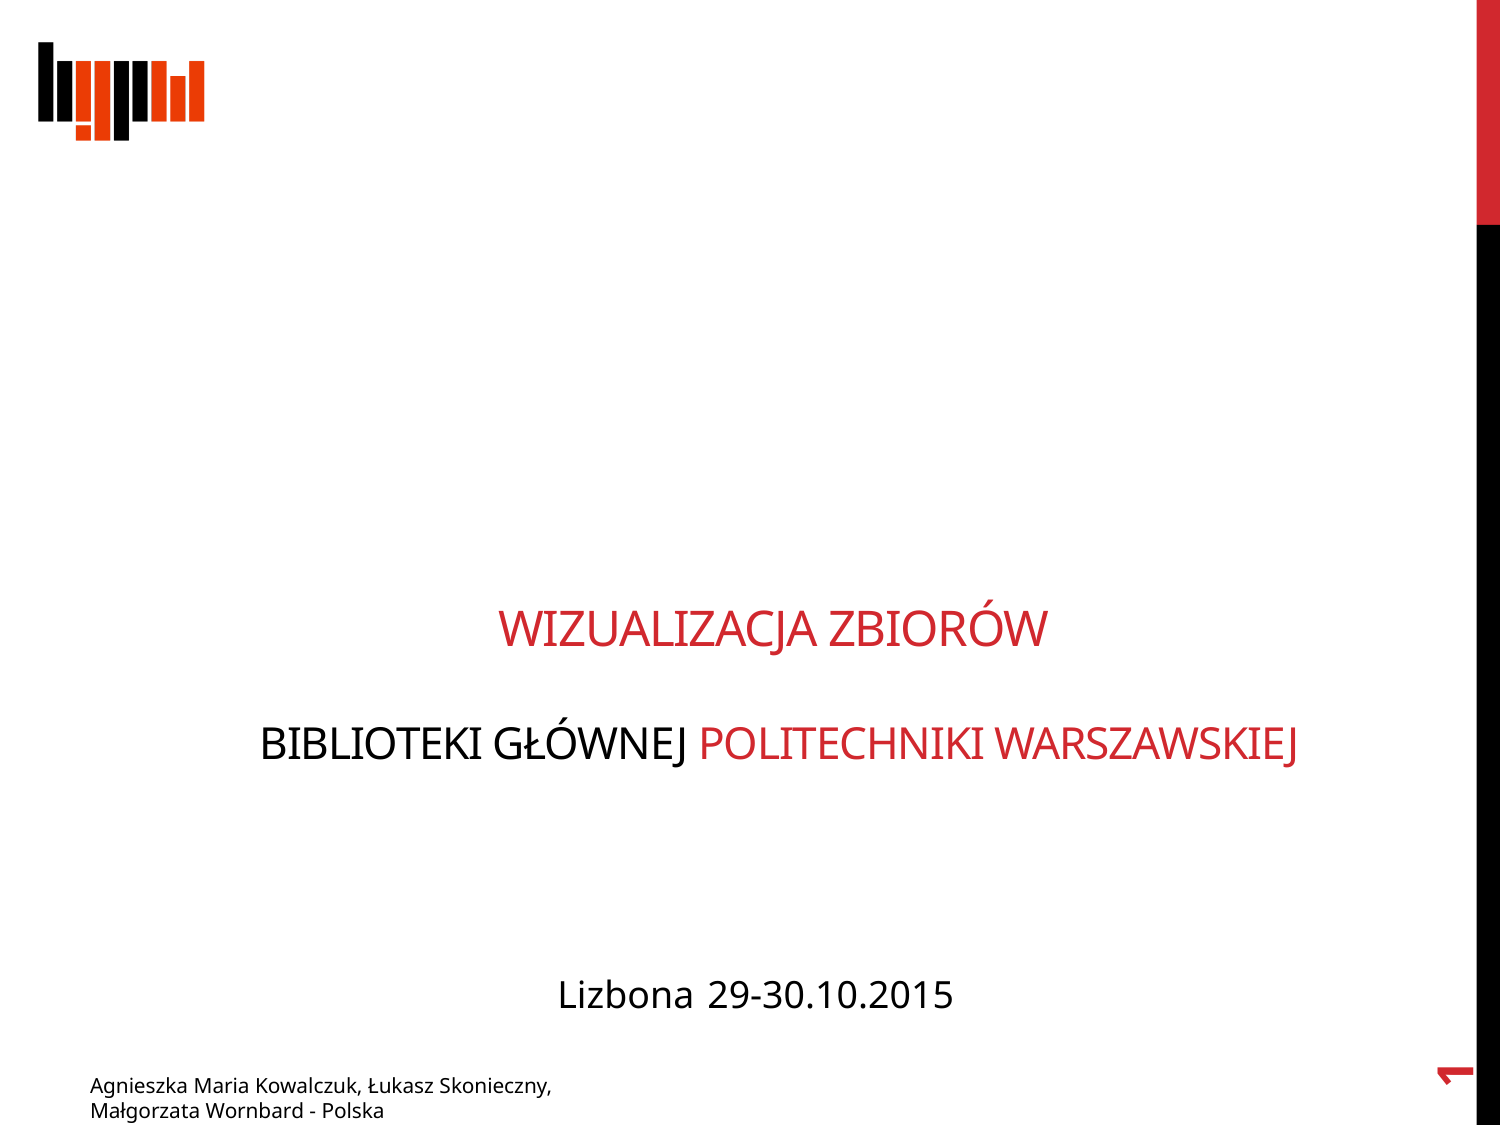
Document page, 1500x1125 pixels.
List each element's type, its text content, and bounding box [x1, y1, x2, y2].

text_box Lizbona 29-30.10.2015 [324, 964, 1187, 1024]
title Wizualizacja zbiorów Biblioteki głównej Politechniki Warszawskiej [206, 550, 1353, 776]
slide_number 1 [1427, 887, 1488, 1104]
picture [4, 8, 238, 174]
footer Agnieszka Maria Kowalczuk, Łukasz Skonieczny, Małgorzata Wornbard - Polska [75, 1065, 638, 1112]
